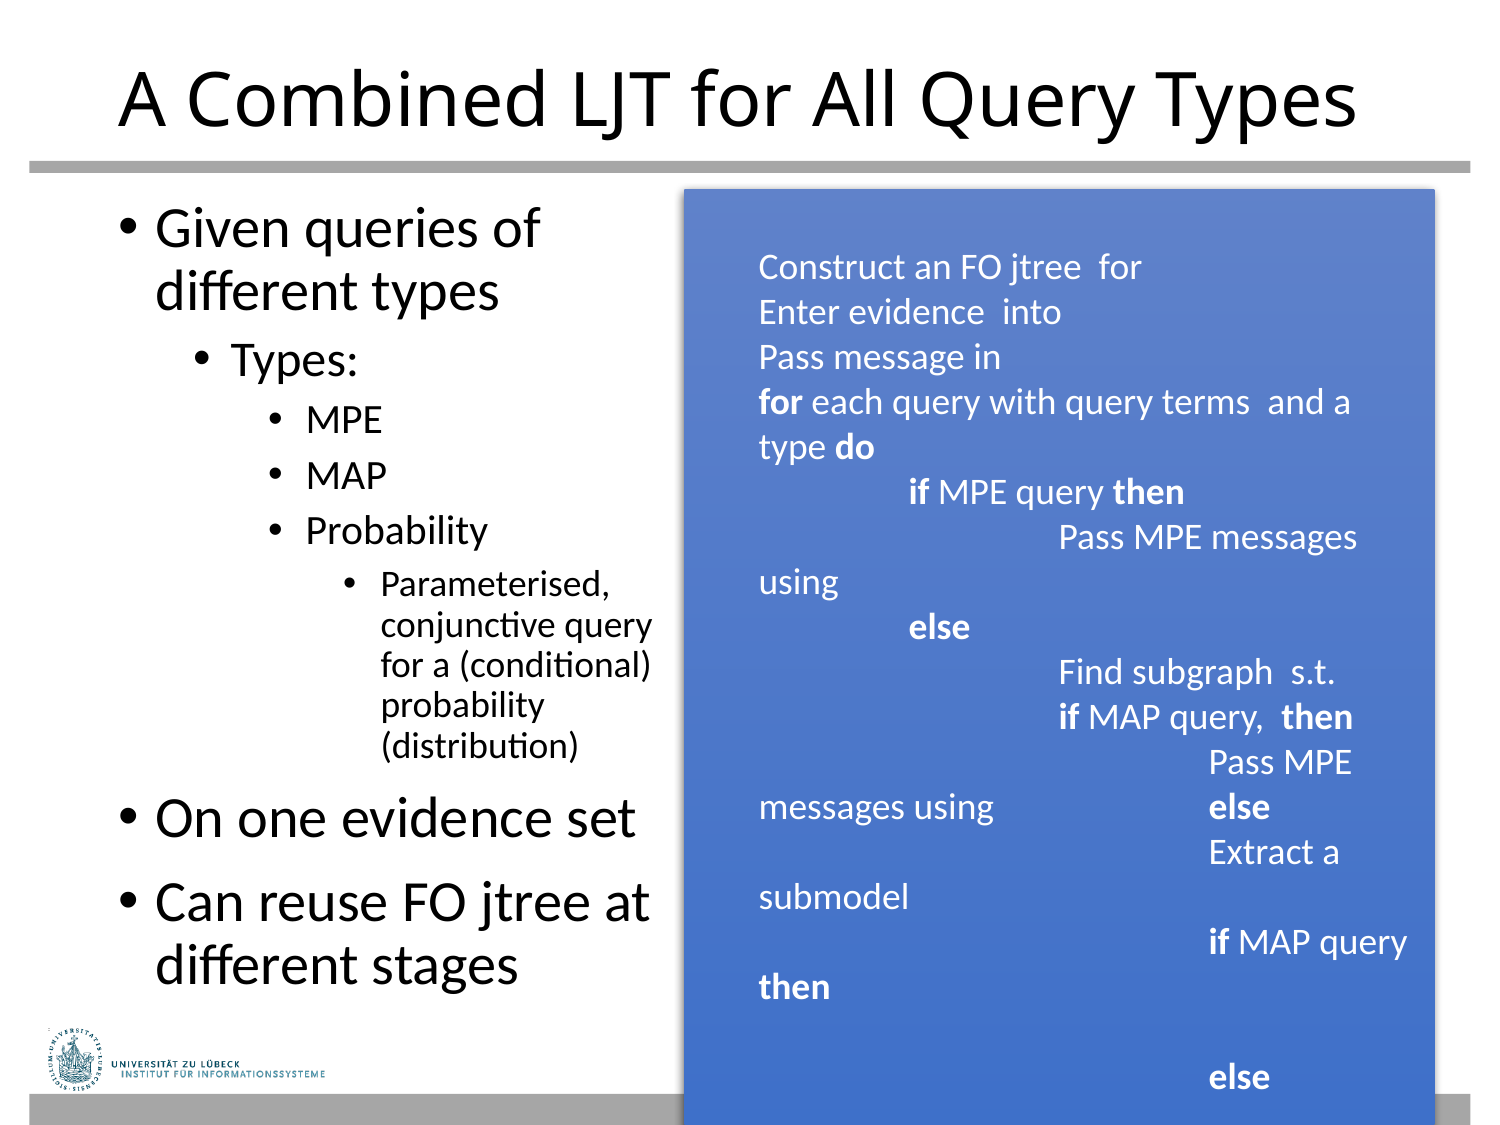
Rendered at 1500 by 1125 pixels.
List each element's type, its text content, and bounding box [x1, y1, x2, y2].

list Given queries of different types Types: MPE MAP Probability Parameterised, conjunctive query for a (conditional) probability (distribution) On one evidence set Can reuse FO jtree at different stages [103, 189, 678, 1014]
title A Combined LJT for All Query Types [103, 42, 1397, 161]
